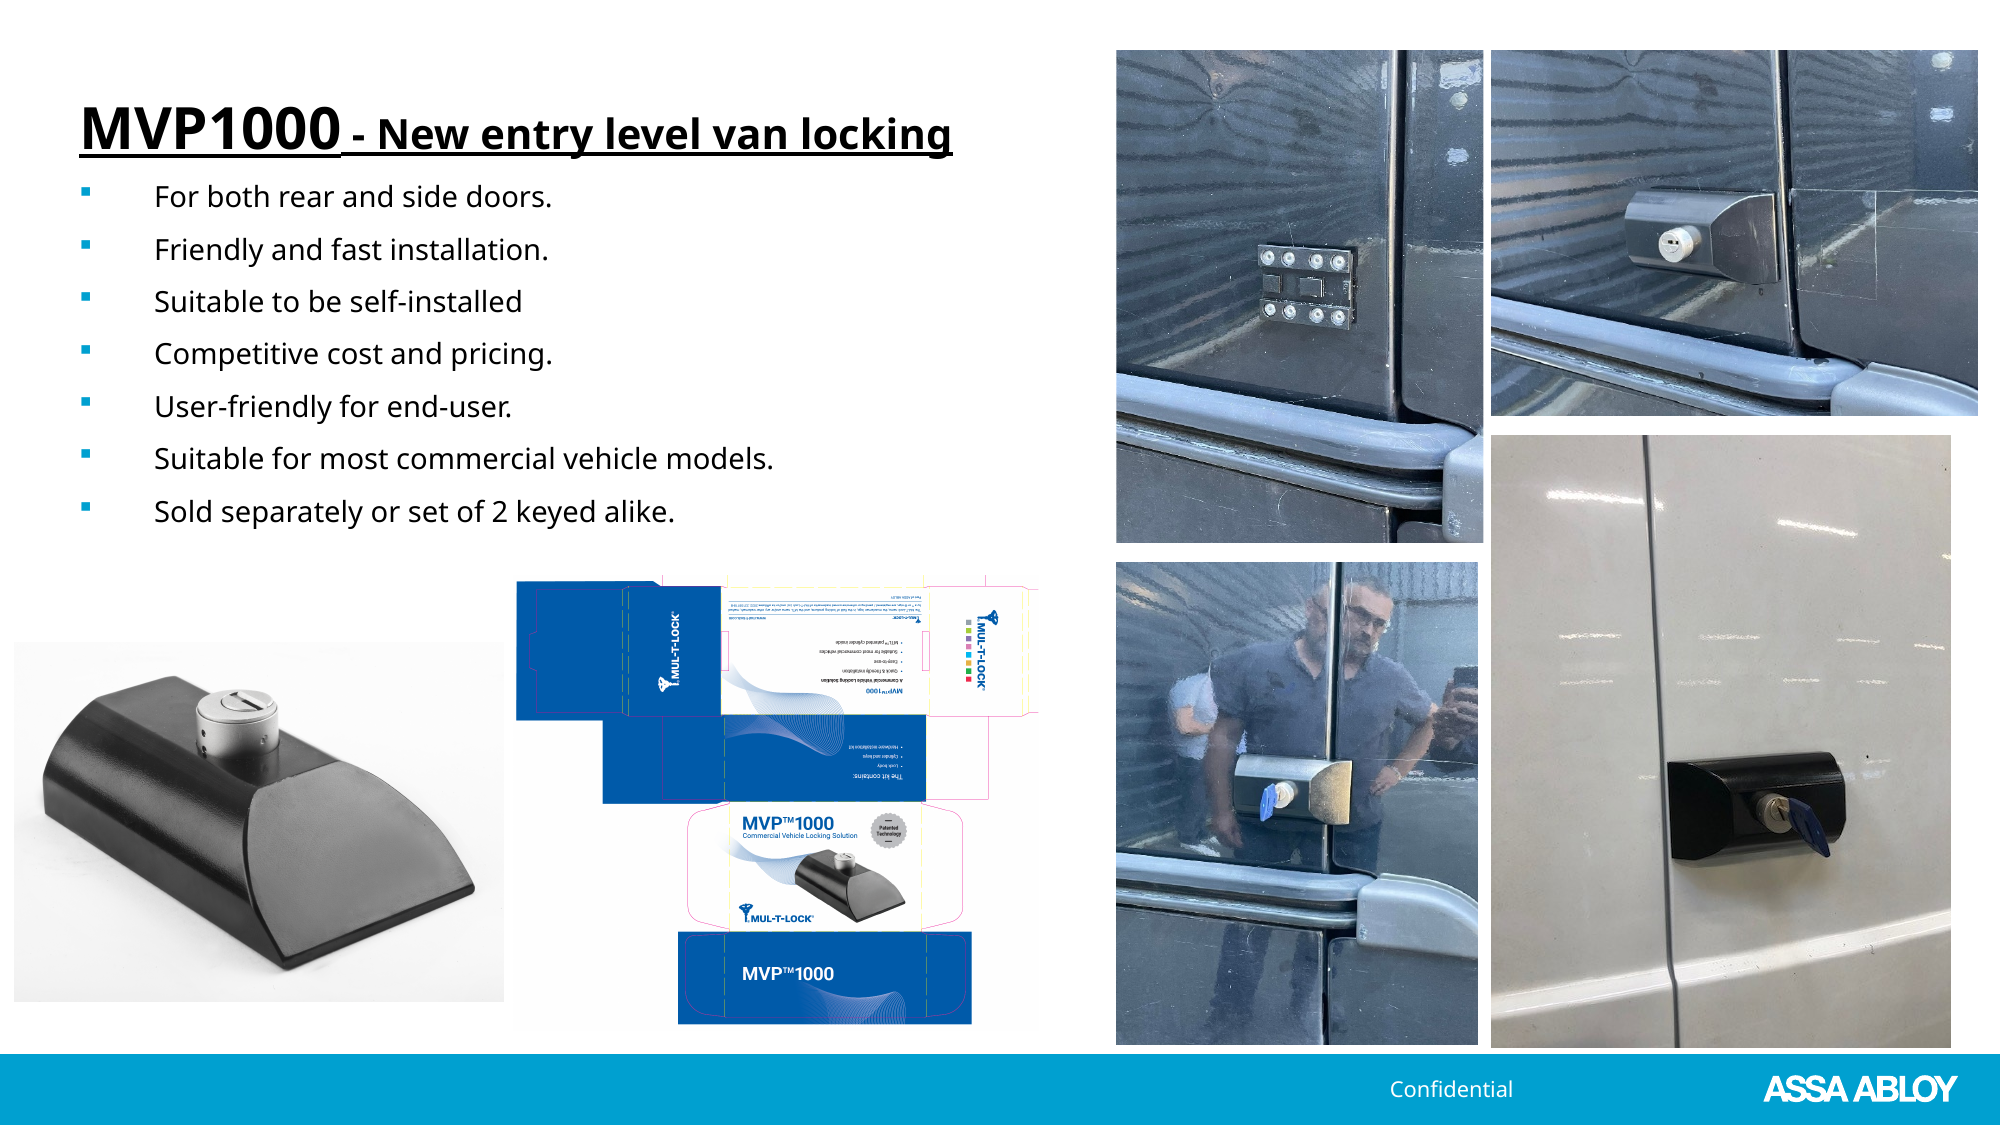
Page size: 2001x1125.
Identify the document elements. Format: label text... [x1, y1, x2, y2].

text_box MVP1000 - New entry level van locking For both rear and side doors. Friendly and fast installation. Suitable to be self-installed Competitive cost and pricing. User-friendly for end-user. Suitable for most commercial vehicle models. Sold separately or set of 2 keyed alike. [49, 83, 1138, 590]
picture [14, 642, 504, 1002]
picture [1491, 50, 1978, 416]
picture [1491, 435, 1951, 1048]
picture [513, 575, 1039, 1032]
picture [1116, 562, 1478, 1045]
picture [1116, 50, 1484, 543]
